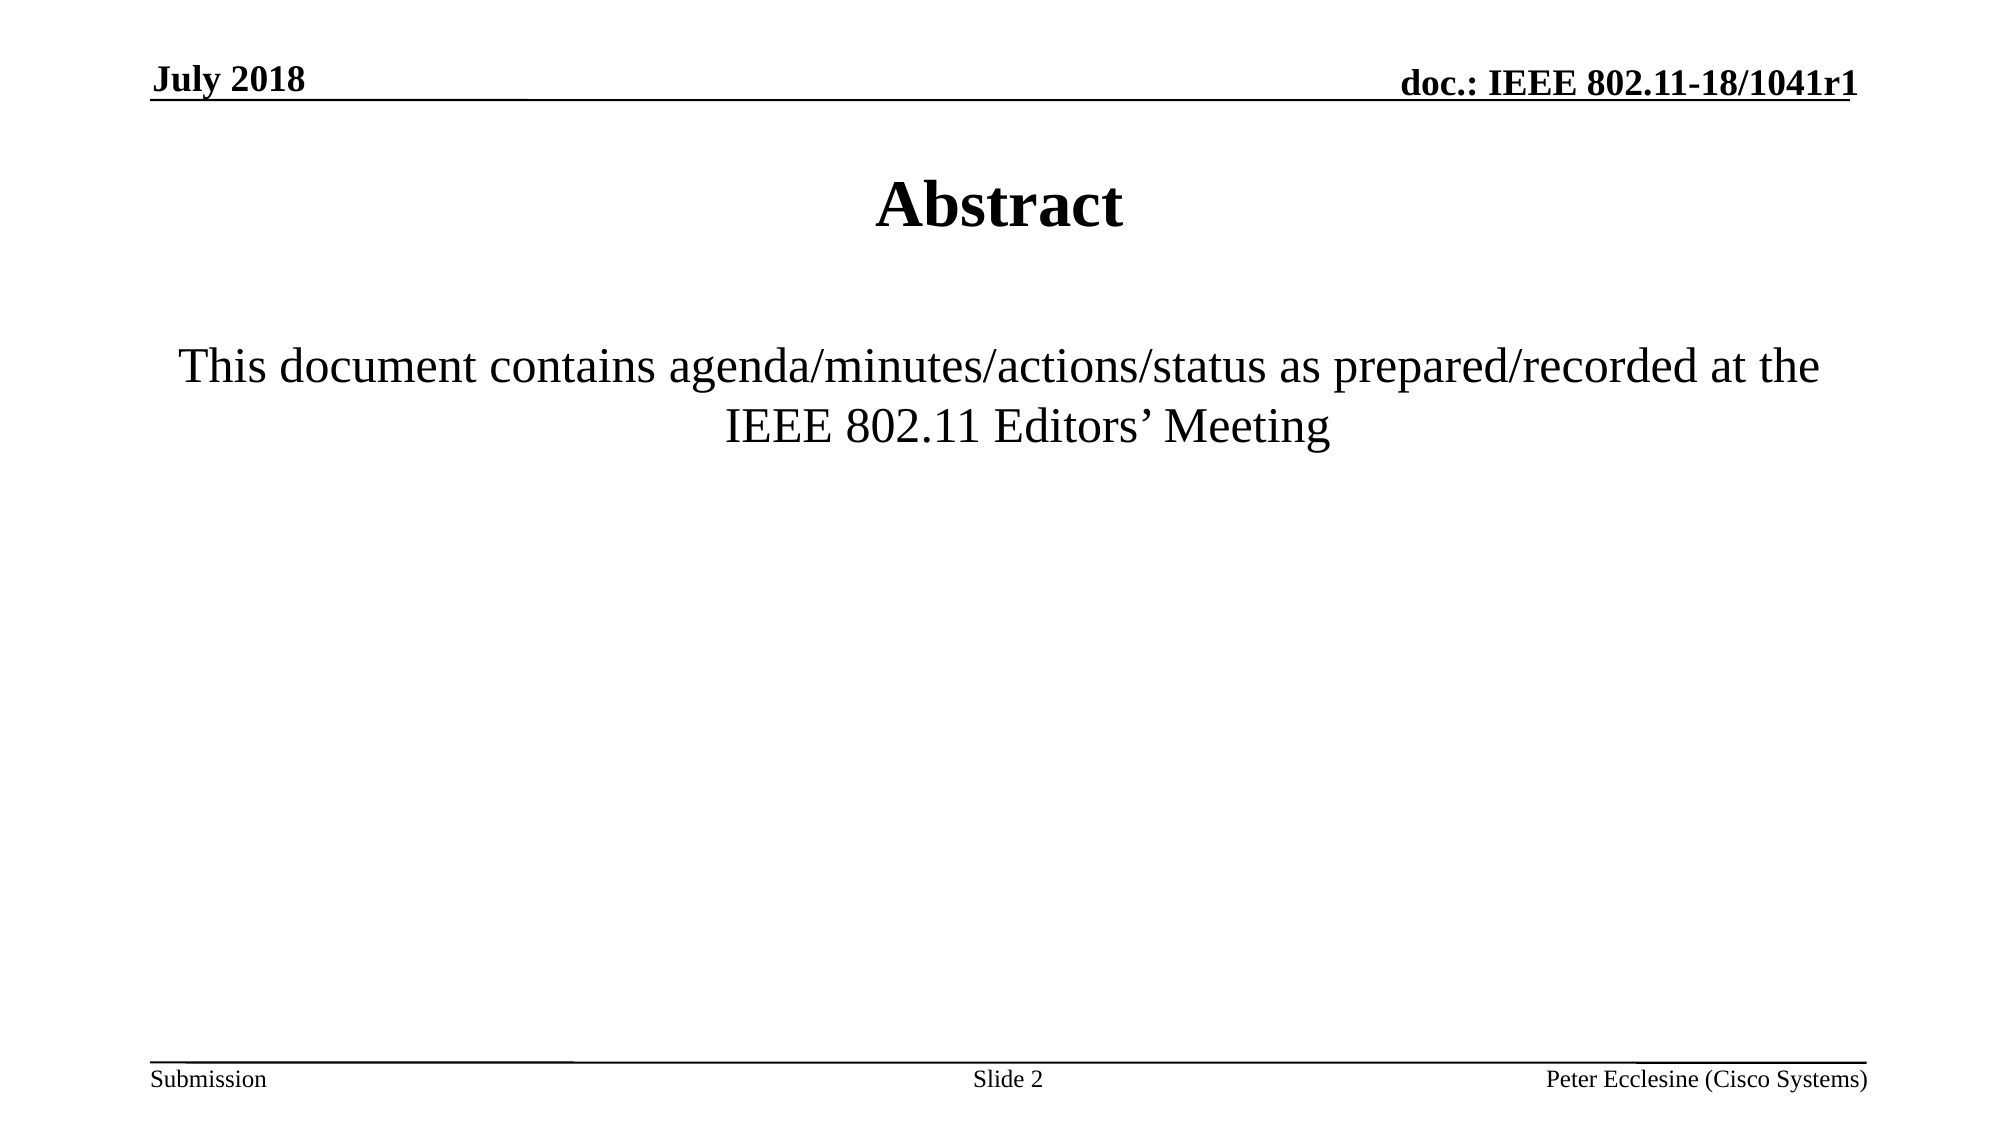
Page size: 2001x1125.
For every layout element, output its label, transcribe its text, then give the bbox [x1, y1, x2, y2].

list This document contains agenda/minutes/actions/status as prepared/recorded at the IEEE 802.11 Editors’ Meeting [149, 324, 1850, 1000]
slide_number Slide 2 [950, 1061, 1067, 1123]
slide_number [152, 54, 563, 100]
footer Peter Ecclesine (Cisco Systems) [1171, 1061, 1869, 1093]
title Abstract [149, 112, 1850, 288]
